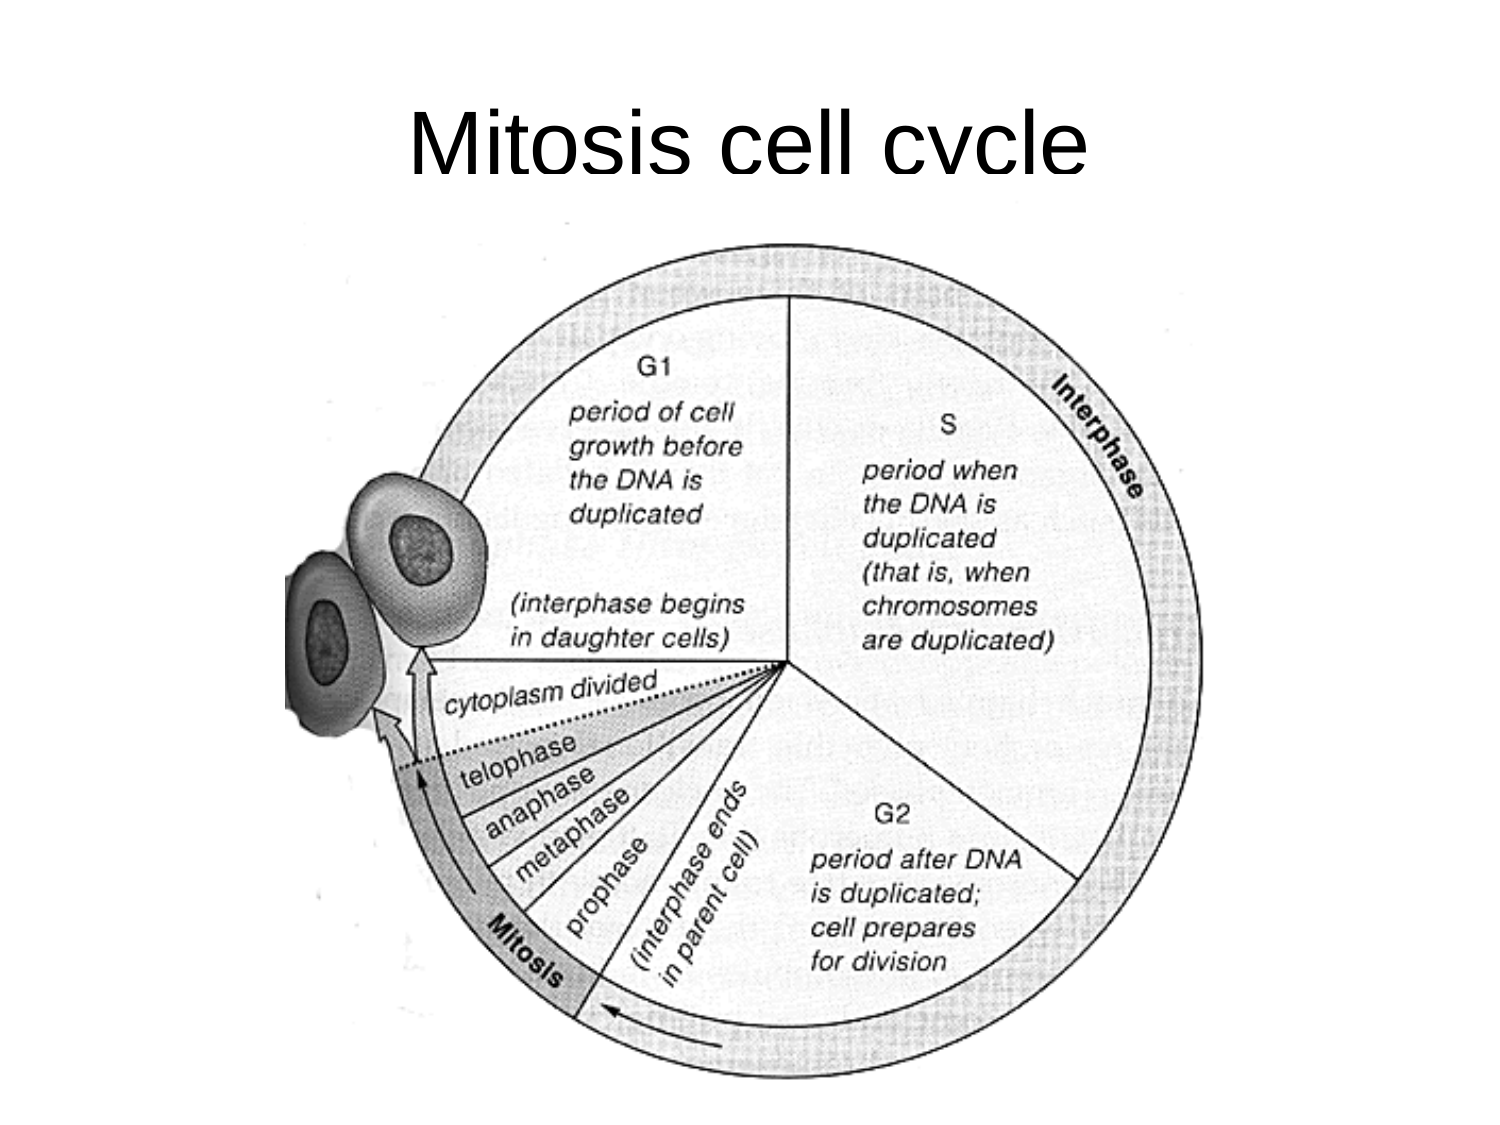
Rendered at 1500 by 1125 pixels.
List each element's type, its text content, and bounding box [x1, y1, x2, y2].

title Mitosis cell cycle [75, 45, 1425, 233]
picture [285, 174, 1215, 1084]
